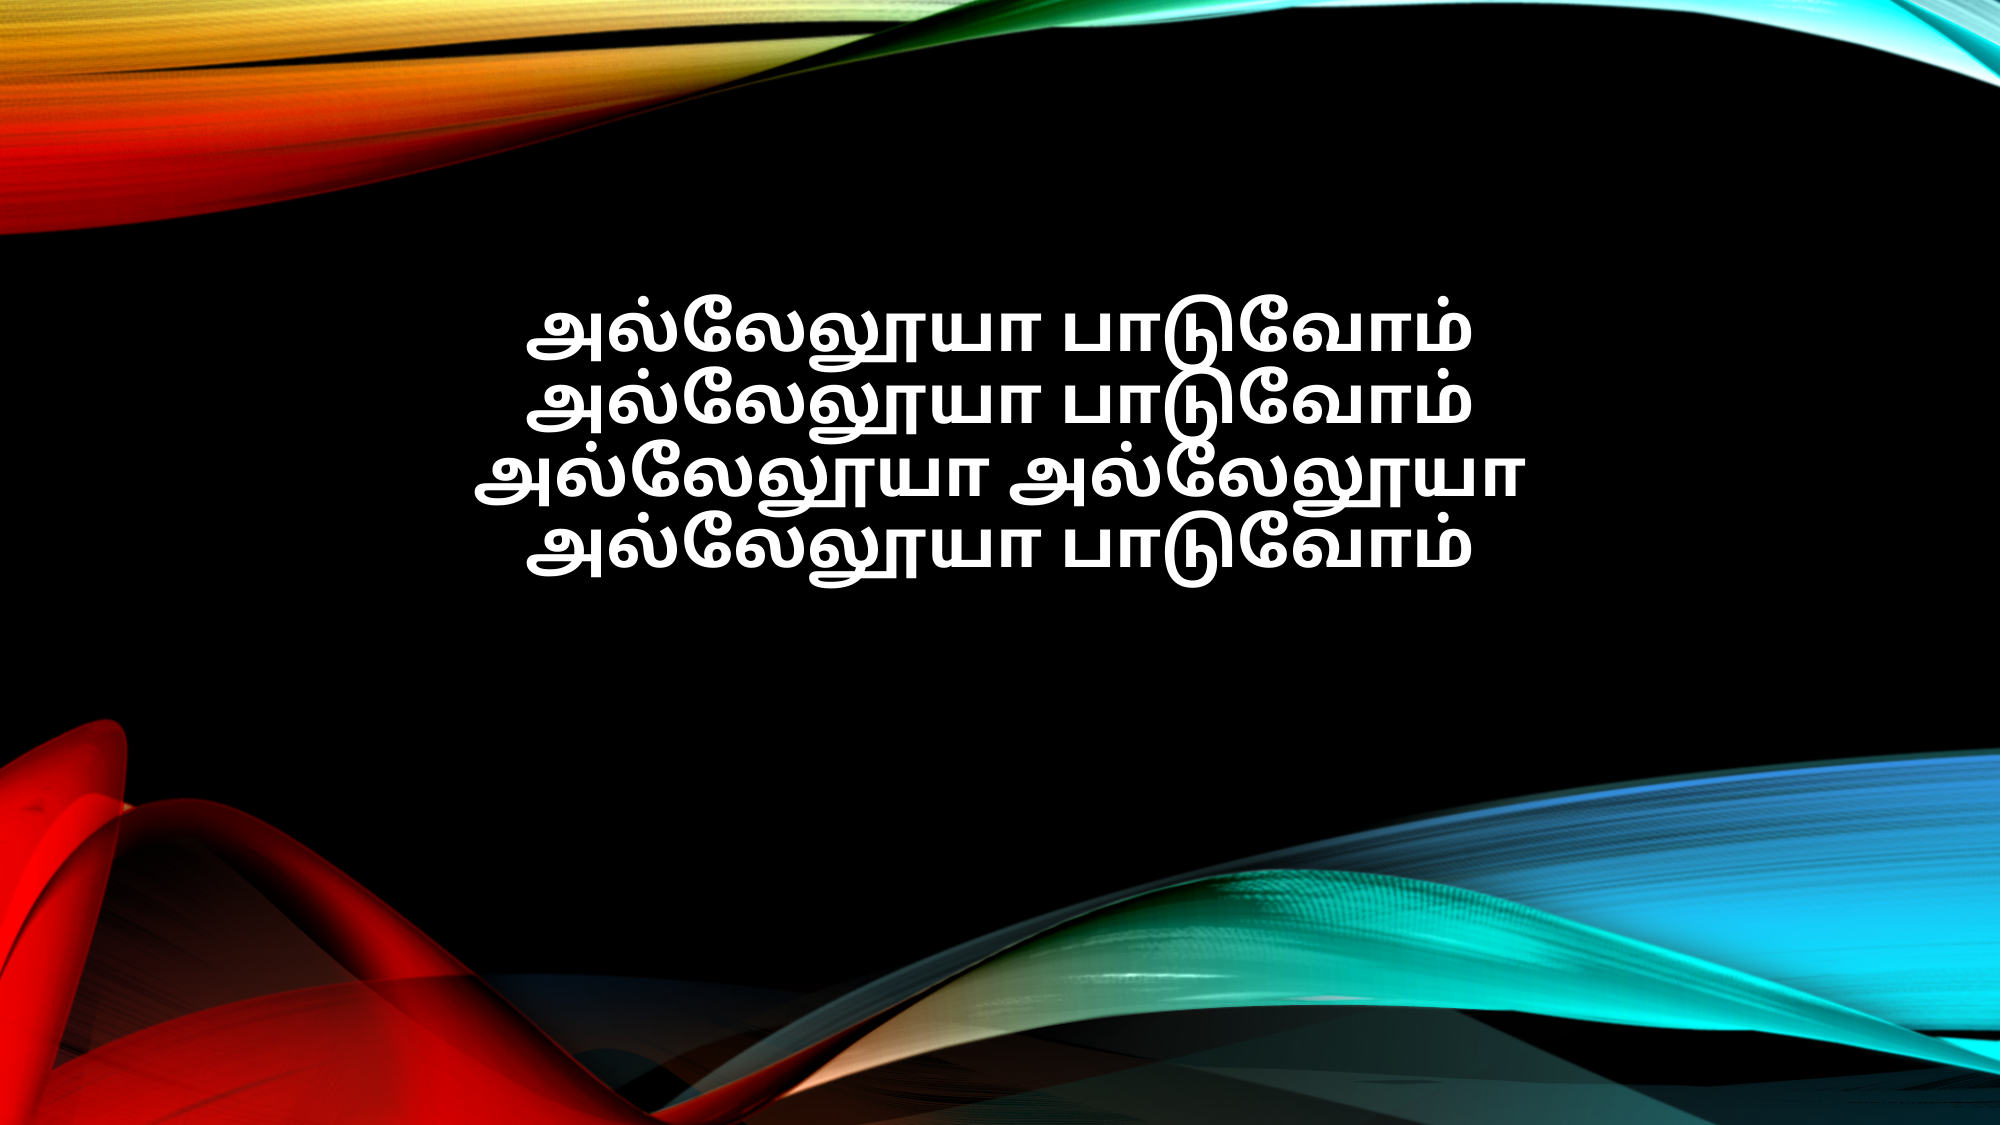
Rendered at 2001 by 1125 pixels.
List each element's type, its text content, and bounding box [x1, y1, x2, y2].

subtitle அல்லேலூயா பாடுவோம் அல்லேலூயா பாடுவோம் அல்லேலூயா அல்லேலூயா அல்லேலூயா பாடுவோம் [0, 0, 2000, 1125]
